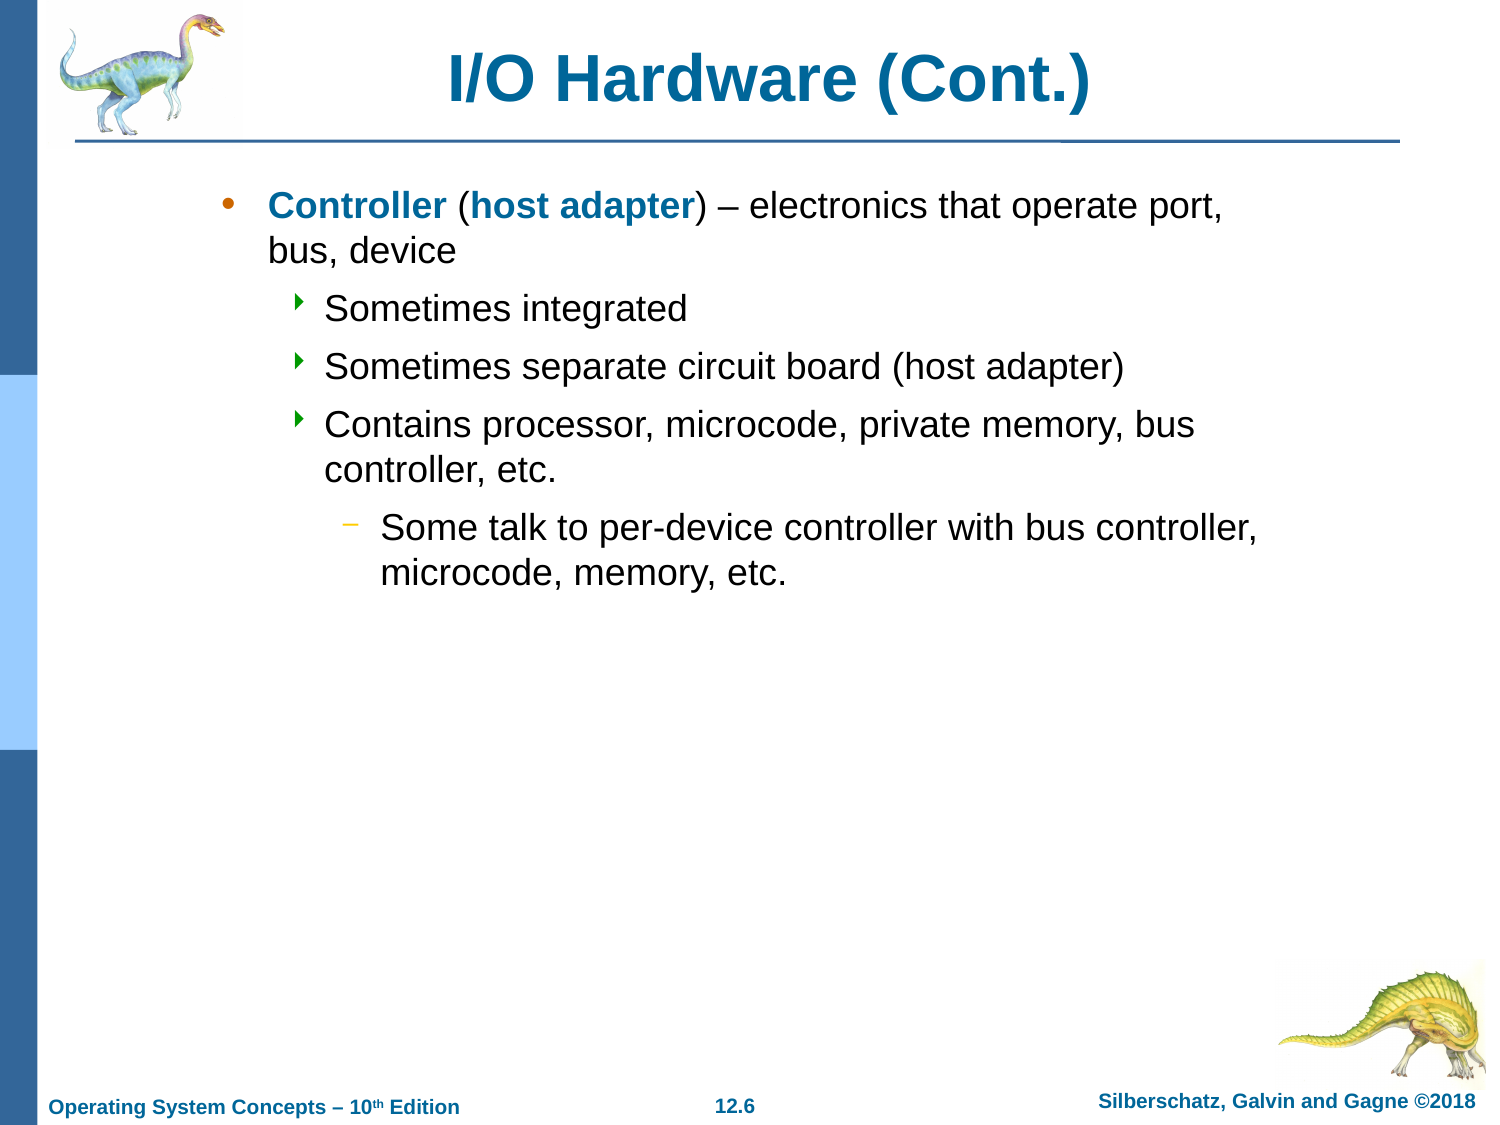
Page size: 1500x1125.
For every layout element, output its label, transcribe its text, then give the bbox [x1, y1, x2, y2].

picture [1275, 959, 1486, 1090]
title I/O Hardware (Cont.) [115, 28, 1425, 123]
picture [46, 0, 243, 149]
list Controller (host adapter) – electronics that operate port, bus, device Sometimes integrated Sometimes separate circuit board (host adapter) Contains processor, microcode, private memory, bus controller, etc. Some talk to per-device controller with bus controller, microcode, memory, etc. [130, 173, 1294, 984]
